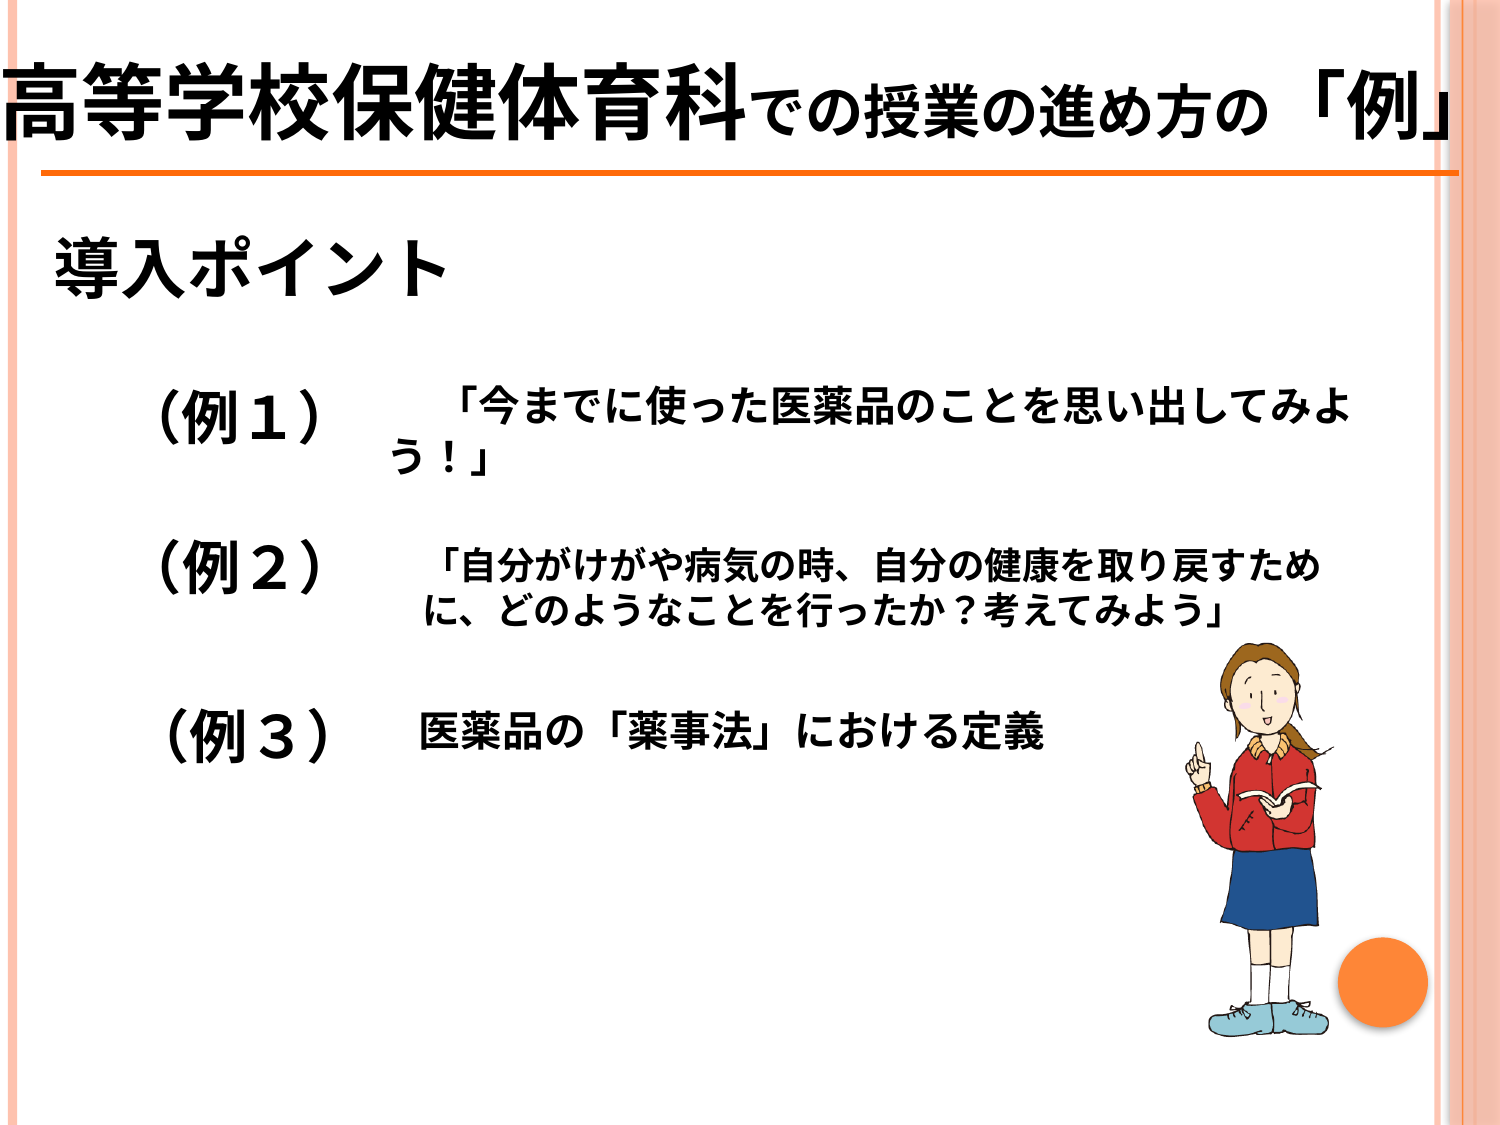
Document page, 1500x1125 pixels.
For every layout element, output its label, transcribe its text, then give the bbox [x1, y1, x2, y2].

text_box 導入ポイント [39, 219, 470, 315]
text_box （例２） [109, 523, 372, 609]
text_box 「今までに使った医薬品のことを思い出してみよう！」 [371, 363, 1376, 489]
text_box 高等学校保健体育科での授業の進め方の「例」 [0, 42, 1500, 158]
text_box （例１） [108, 373, 372, 459]
text_box （例３） [117, 692, 380, 778]
text_box 医薬品の「薬事法」における定義 [404, 697, 1060, 763]
text_box 「自分がけがや病気の時、自分の健康を取り戻すために、どのようなことを行ったか？考えてみよう」 [407, 534, 1341, 639]
picture [1174, 632, 1345, 1048]
